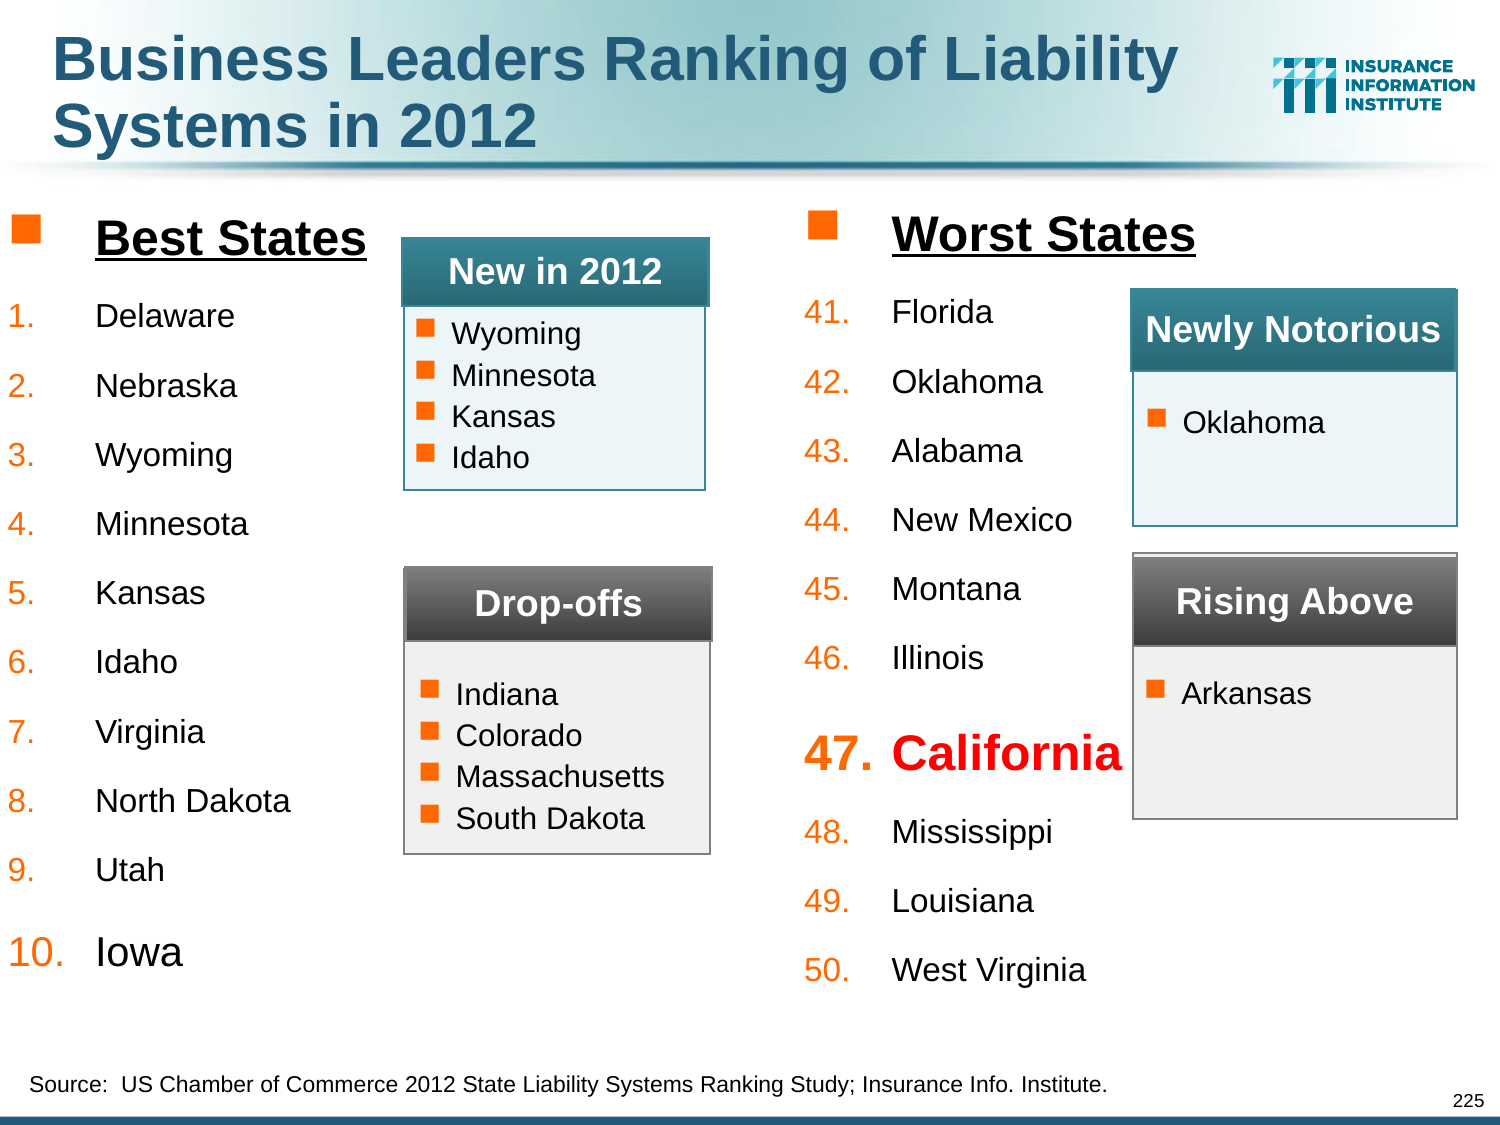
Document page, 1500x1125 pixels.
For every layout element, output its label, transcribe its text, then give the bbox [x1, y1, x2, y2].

list Best States Delaware Nebraska Wyoming Minnesota Kansas Idaho Virginia North Dakota Utah Iowa [0, 204, 626, 955]
text_box Source: US Chamber of Commerce 2012 State Liability Systems Ranking Study; Insurance Info. Institute. [14, 1062, 1125, 1106]
slide_number 225 [1410, 1091, 1485, 1112]
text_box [402, 237, 712, 895]
picture [0, 0, 1500, 189]
list Worst States Florida Oklahoma Alabama New Mexico Montana Illinois California Mississippi Louisiana West Virginia [796, 200, 1422, 951]
title Business Leaders Ranking of Liability Systems in 2012 [44, 0, 1208, 188]
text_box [1131, 289, 1458, 819]
